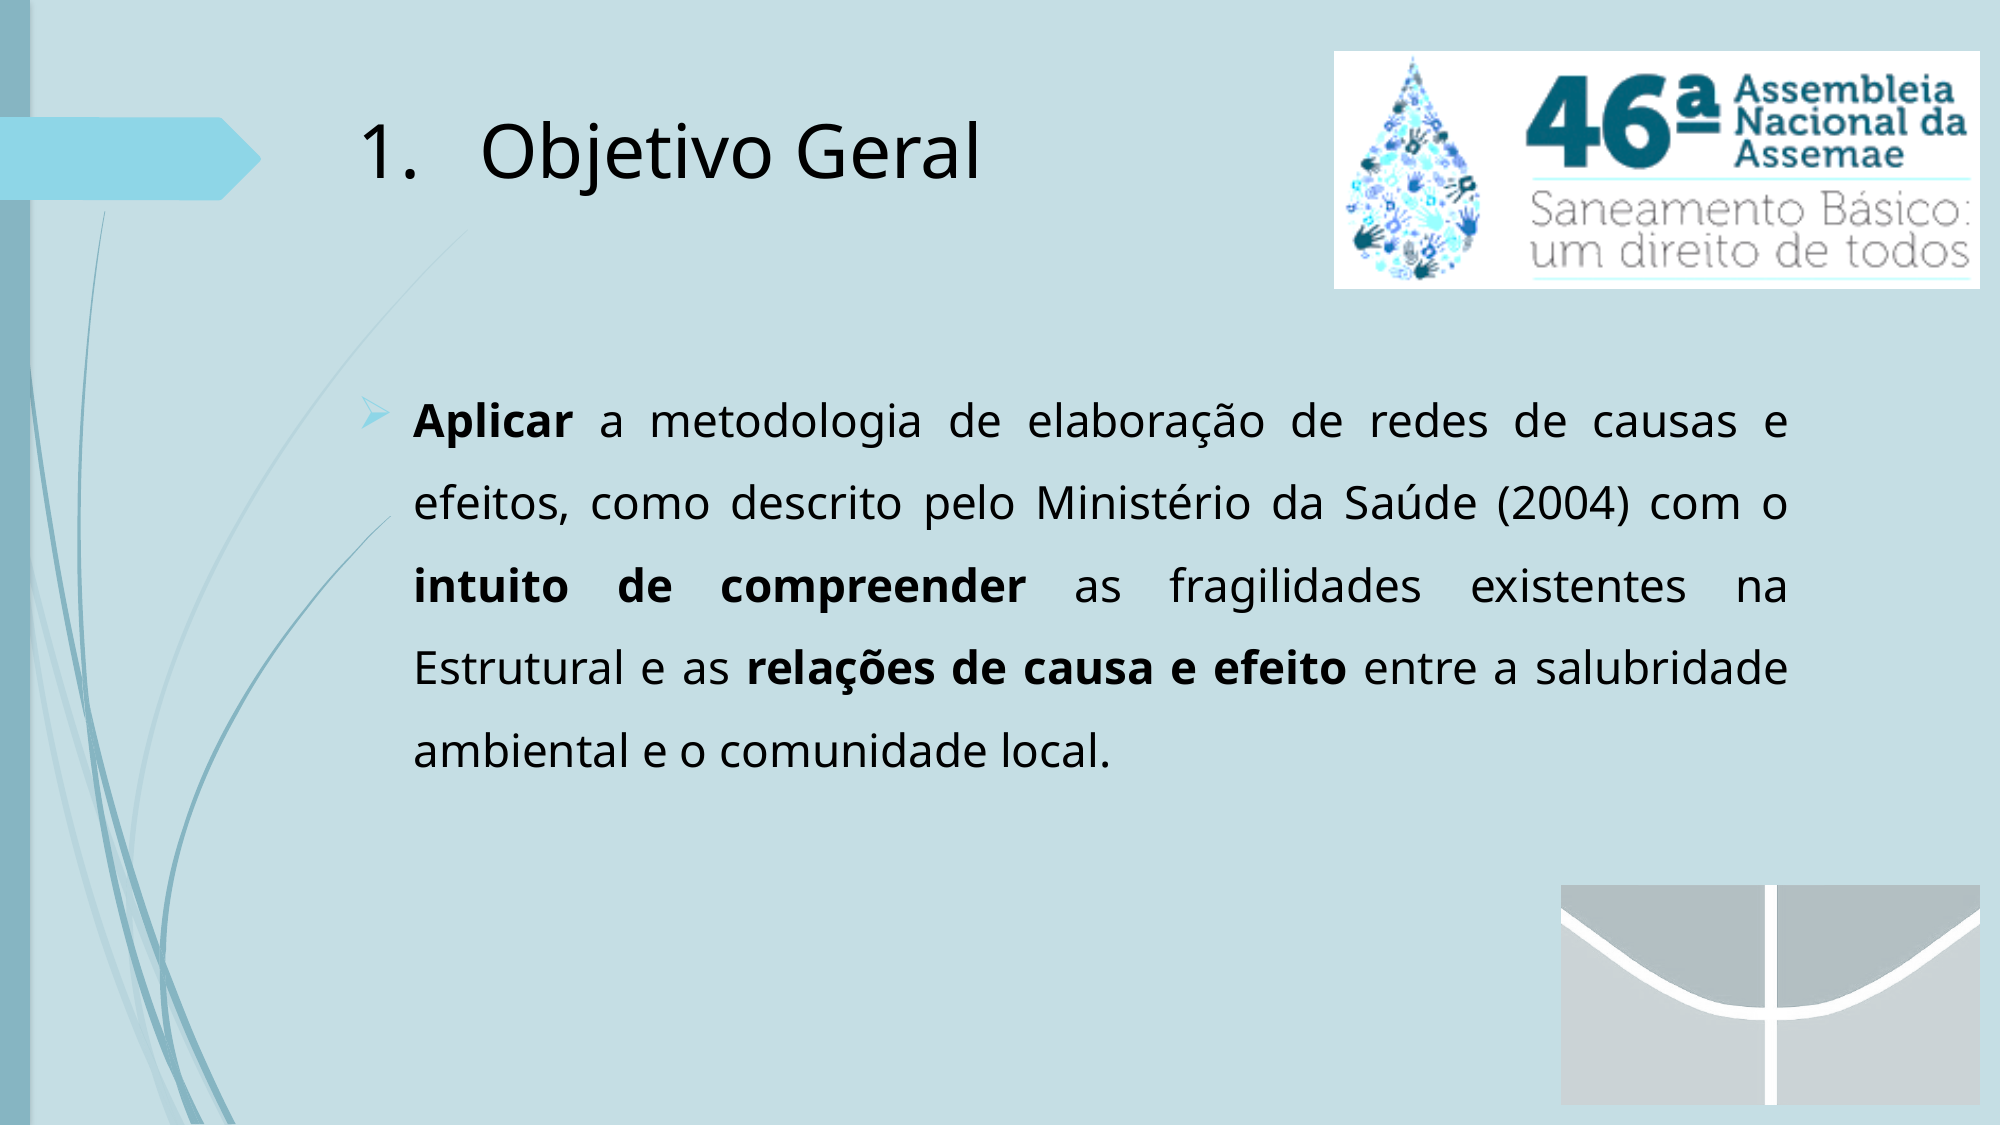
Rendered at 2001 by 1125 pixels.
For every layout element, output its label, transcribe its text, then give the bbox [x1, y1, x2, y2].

title Objetivo Geral [342, 95, 1805, 306]
list Aplicar a metodologia de elaboração de redes de causas e efeitos, como descrito pelo Ministério da Saúde (2004) com o intuito de compreender as fragilidades existentes na Estrutural e as relações de causa e efeito entre a salubridade ambiental e o comunidade local. [342, 356, 1805, 977]
picture [1333, 51, 1981, 289]
picture [1560, 885, 1981, 1106]
